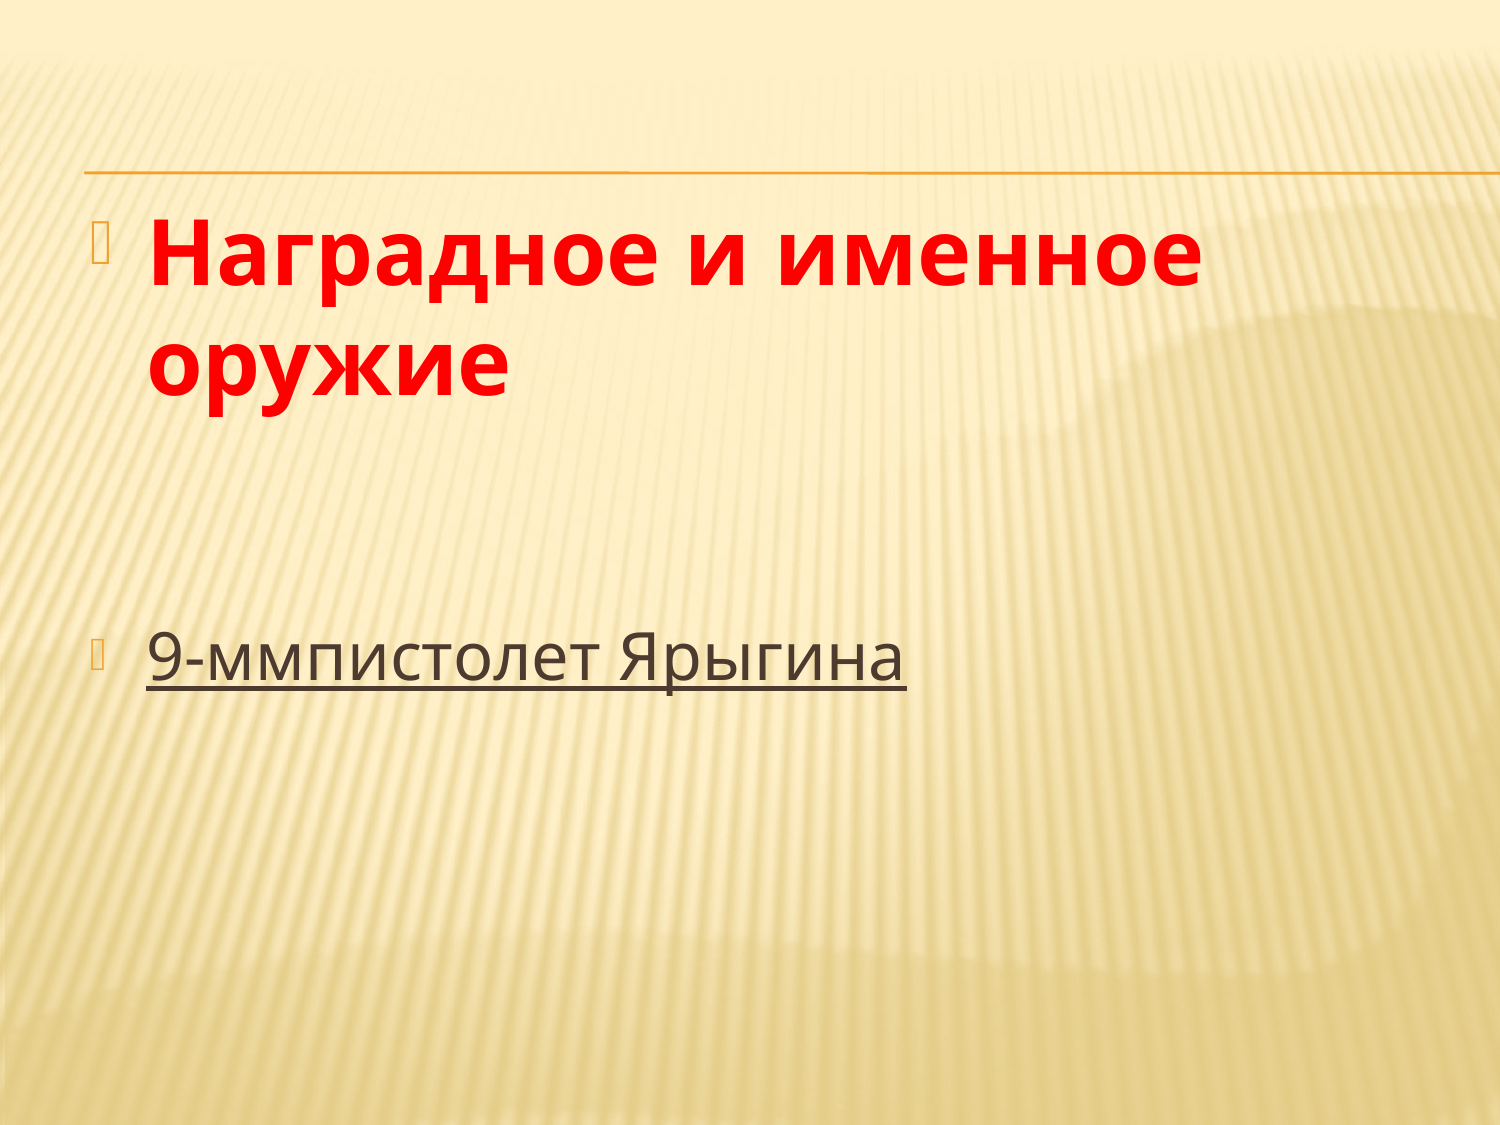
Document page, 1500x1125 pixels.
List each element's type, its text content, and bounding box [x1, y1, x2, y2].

list Наградное и именное оружие 9-ммпистолет Ярыгина [75, 58, 1425, 1005]
